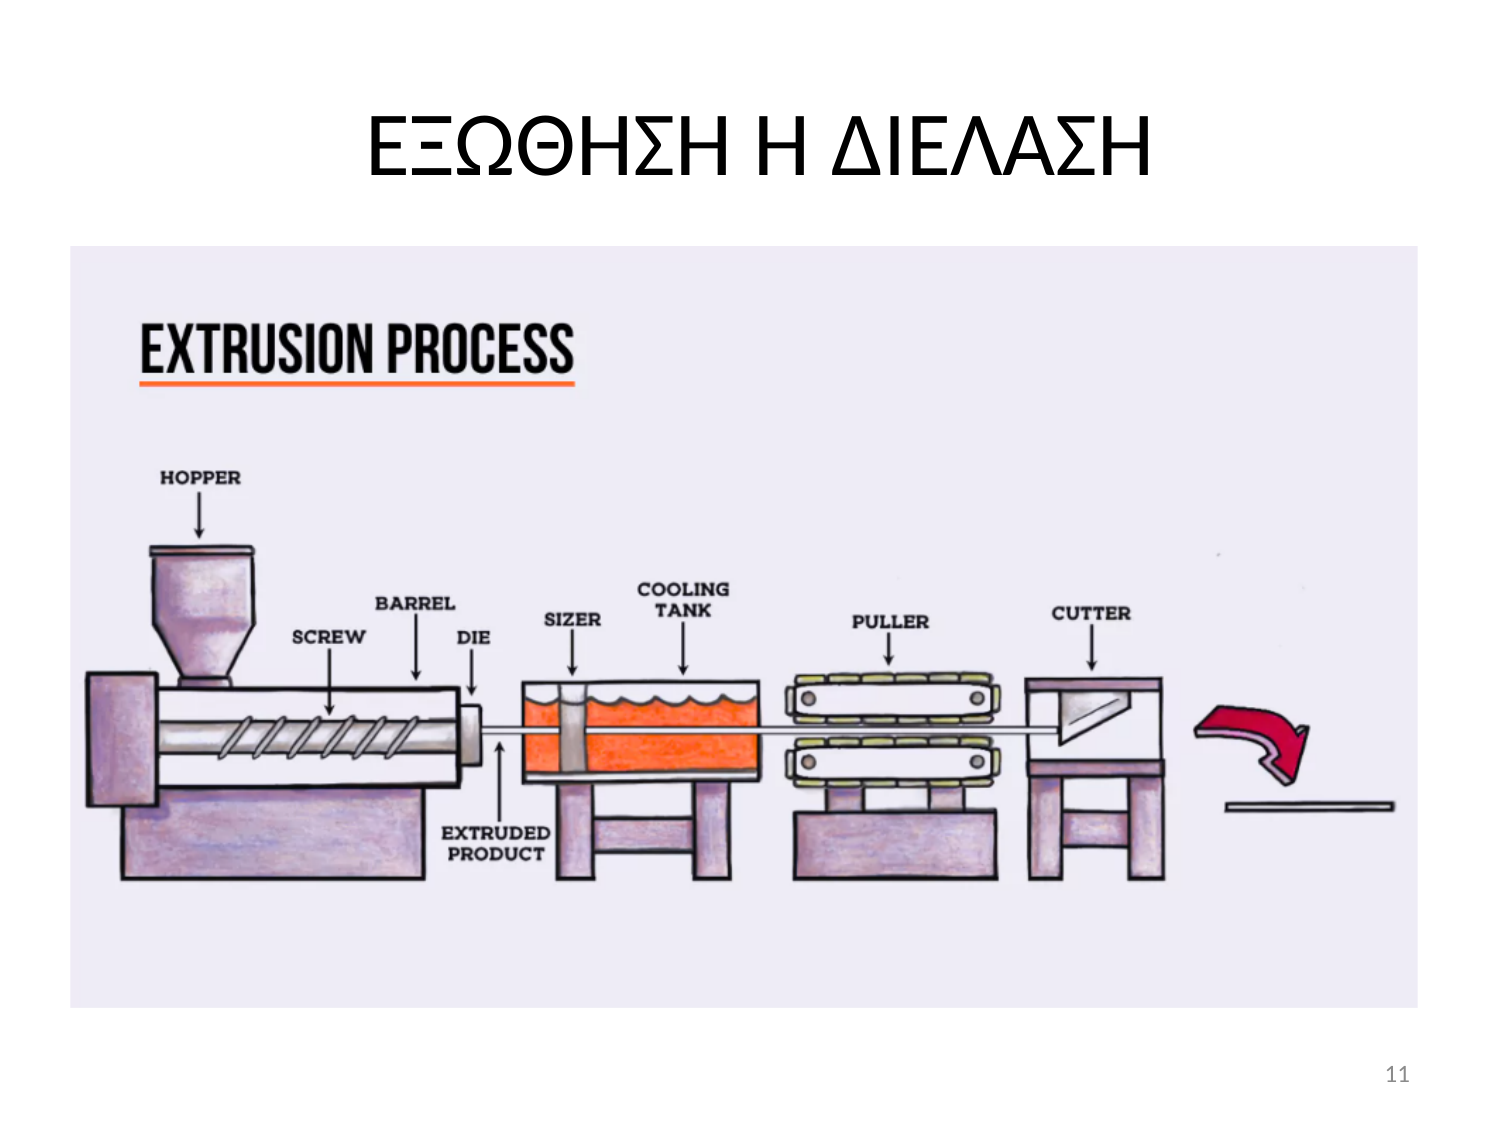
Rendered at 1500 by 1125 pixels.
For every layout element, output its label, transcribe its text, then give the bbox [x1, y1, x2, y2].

slide_number 11 [1074, 1042, 1425, 1103]
picture [70, 245, 1420, 1009]
title ΕΞΩΘΗΣΗ Ή ΔΙΕΛΑΣΗ [75, 45, 1425, 233]
